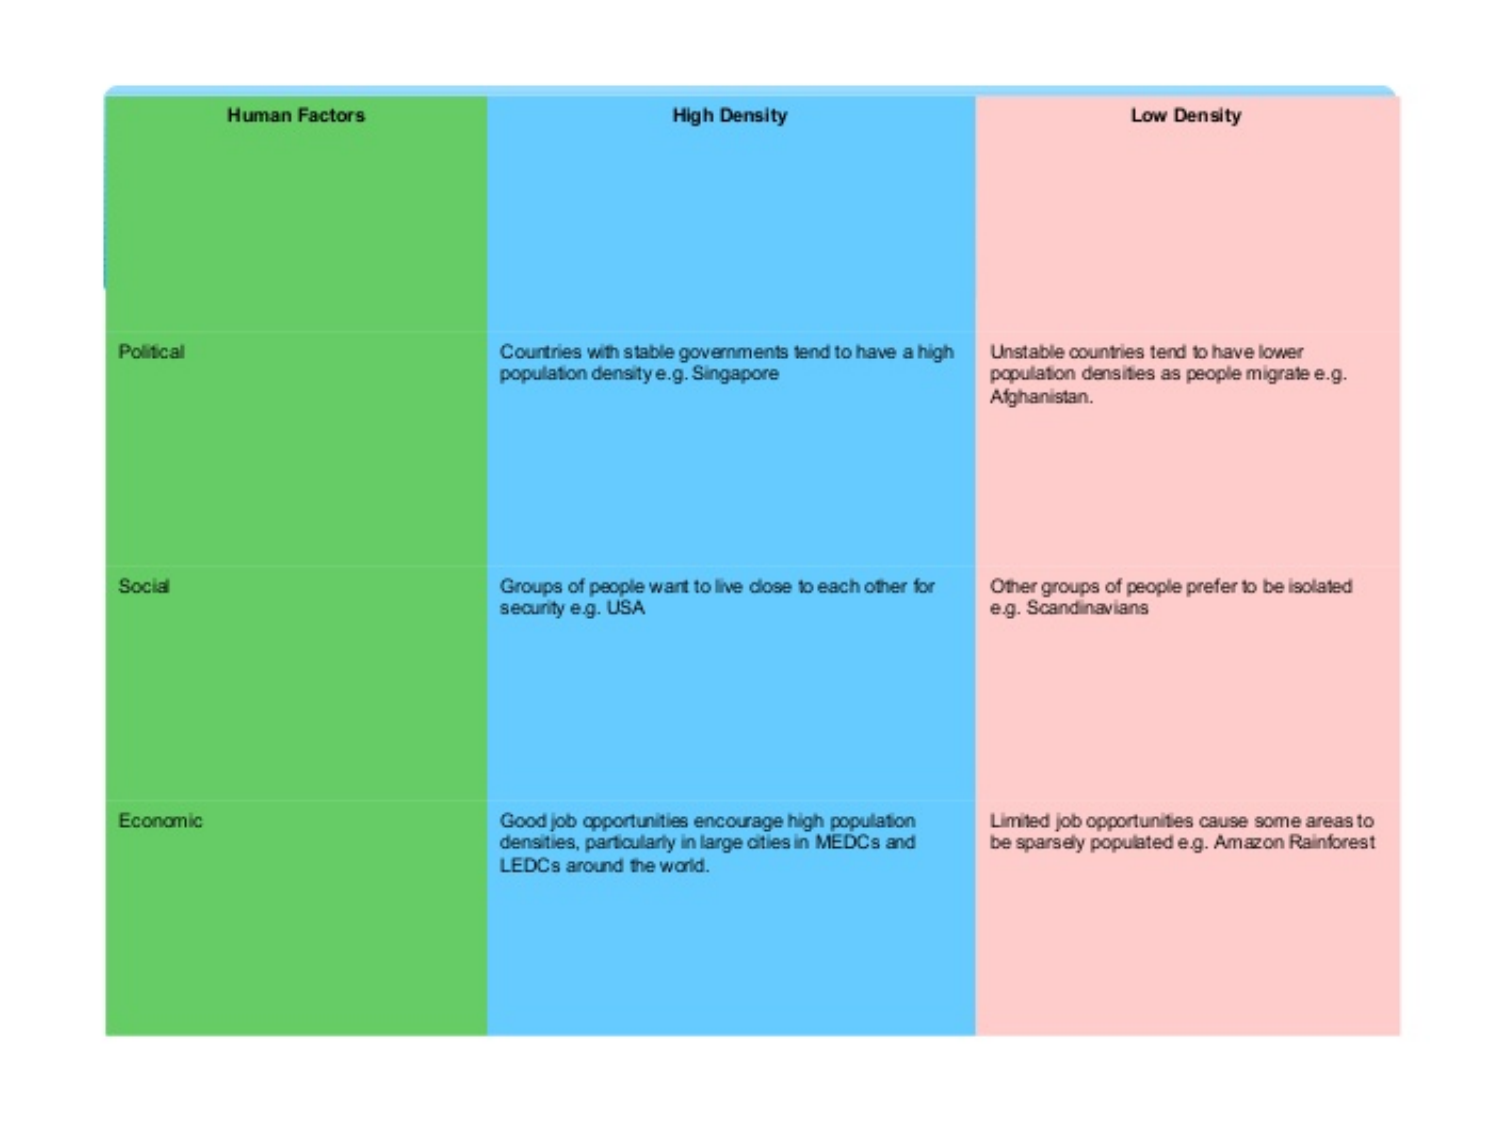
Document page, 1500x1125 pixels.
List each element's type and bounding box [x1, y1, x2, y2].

picture [70, 52, 1430, 1073]
